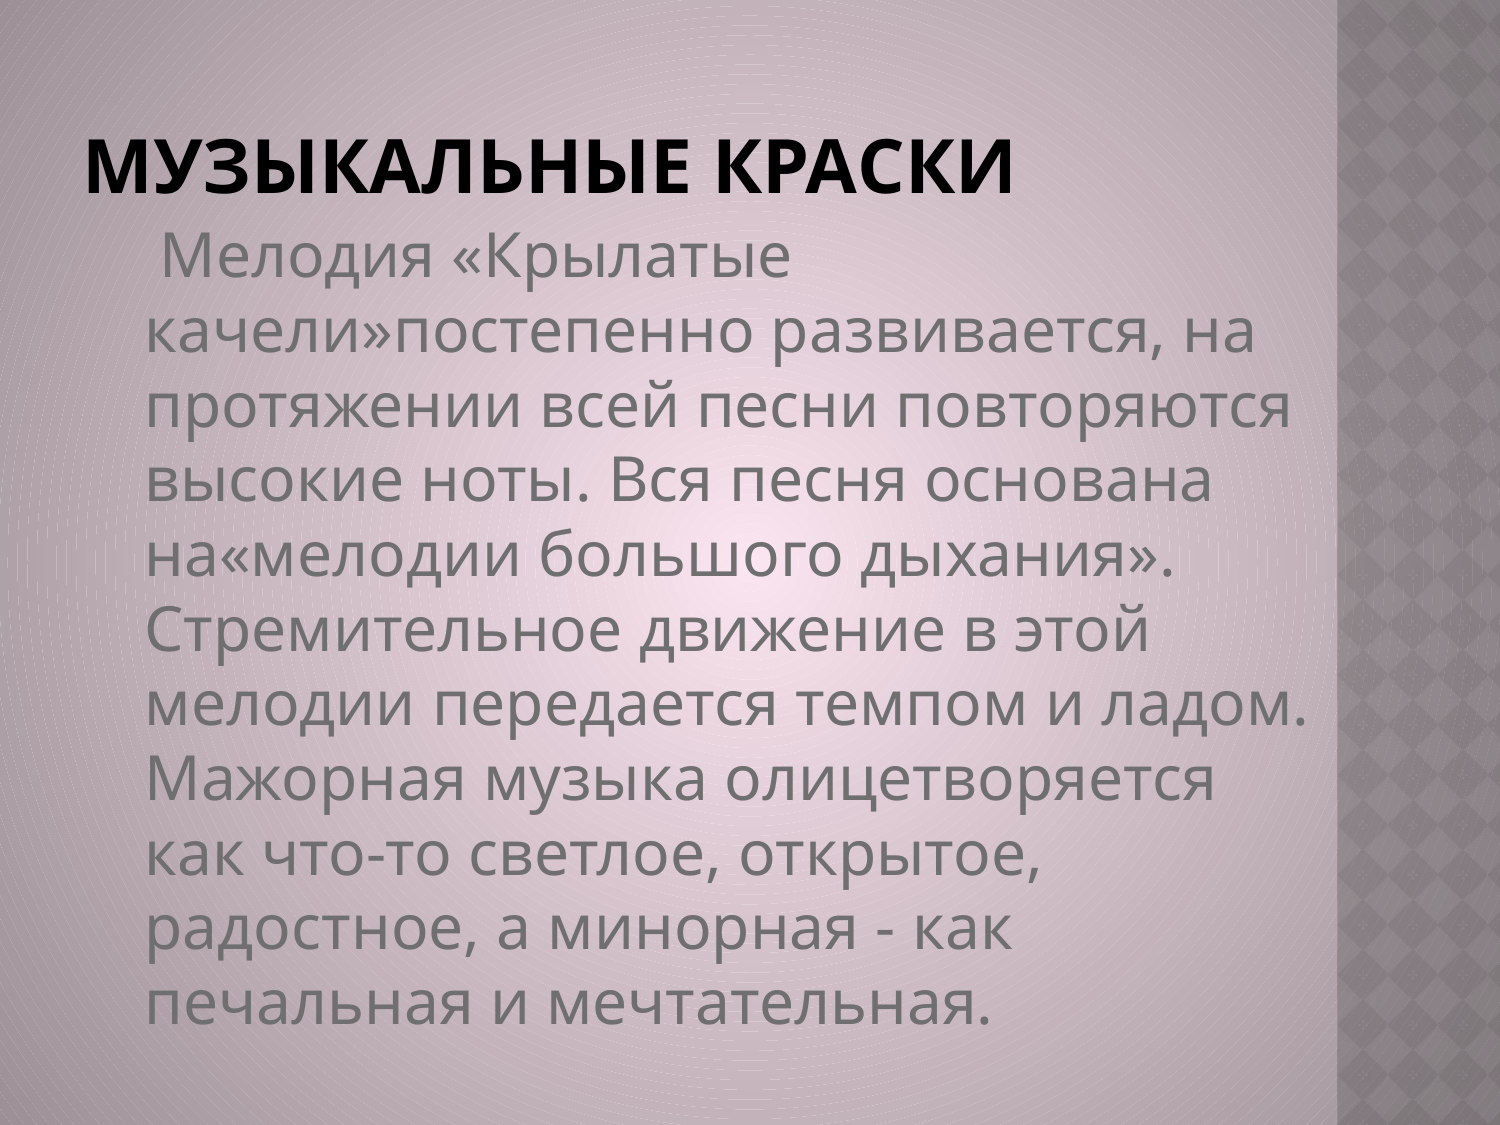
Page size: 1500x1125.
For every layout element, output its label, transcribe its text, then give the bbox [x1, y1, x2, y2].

list Мелодия «Крылатые качели»постепенно развивается, на протяжении всей песни повторяются высокие ноты. Вся песня основана на«мелодии большого дыхания». Стремительное движение в этой мелодии передается темпом и ладом. Мажорная музыка олицетворяется как что-то светлое, открытое, радостное, а минорная - как печальная и мечтательная. [53, 208, 1341, 1059]
title Музыкальные краски [75, 45, 1425, 209]
